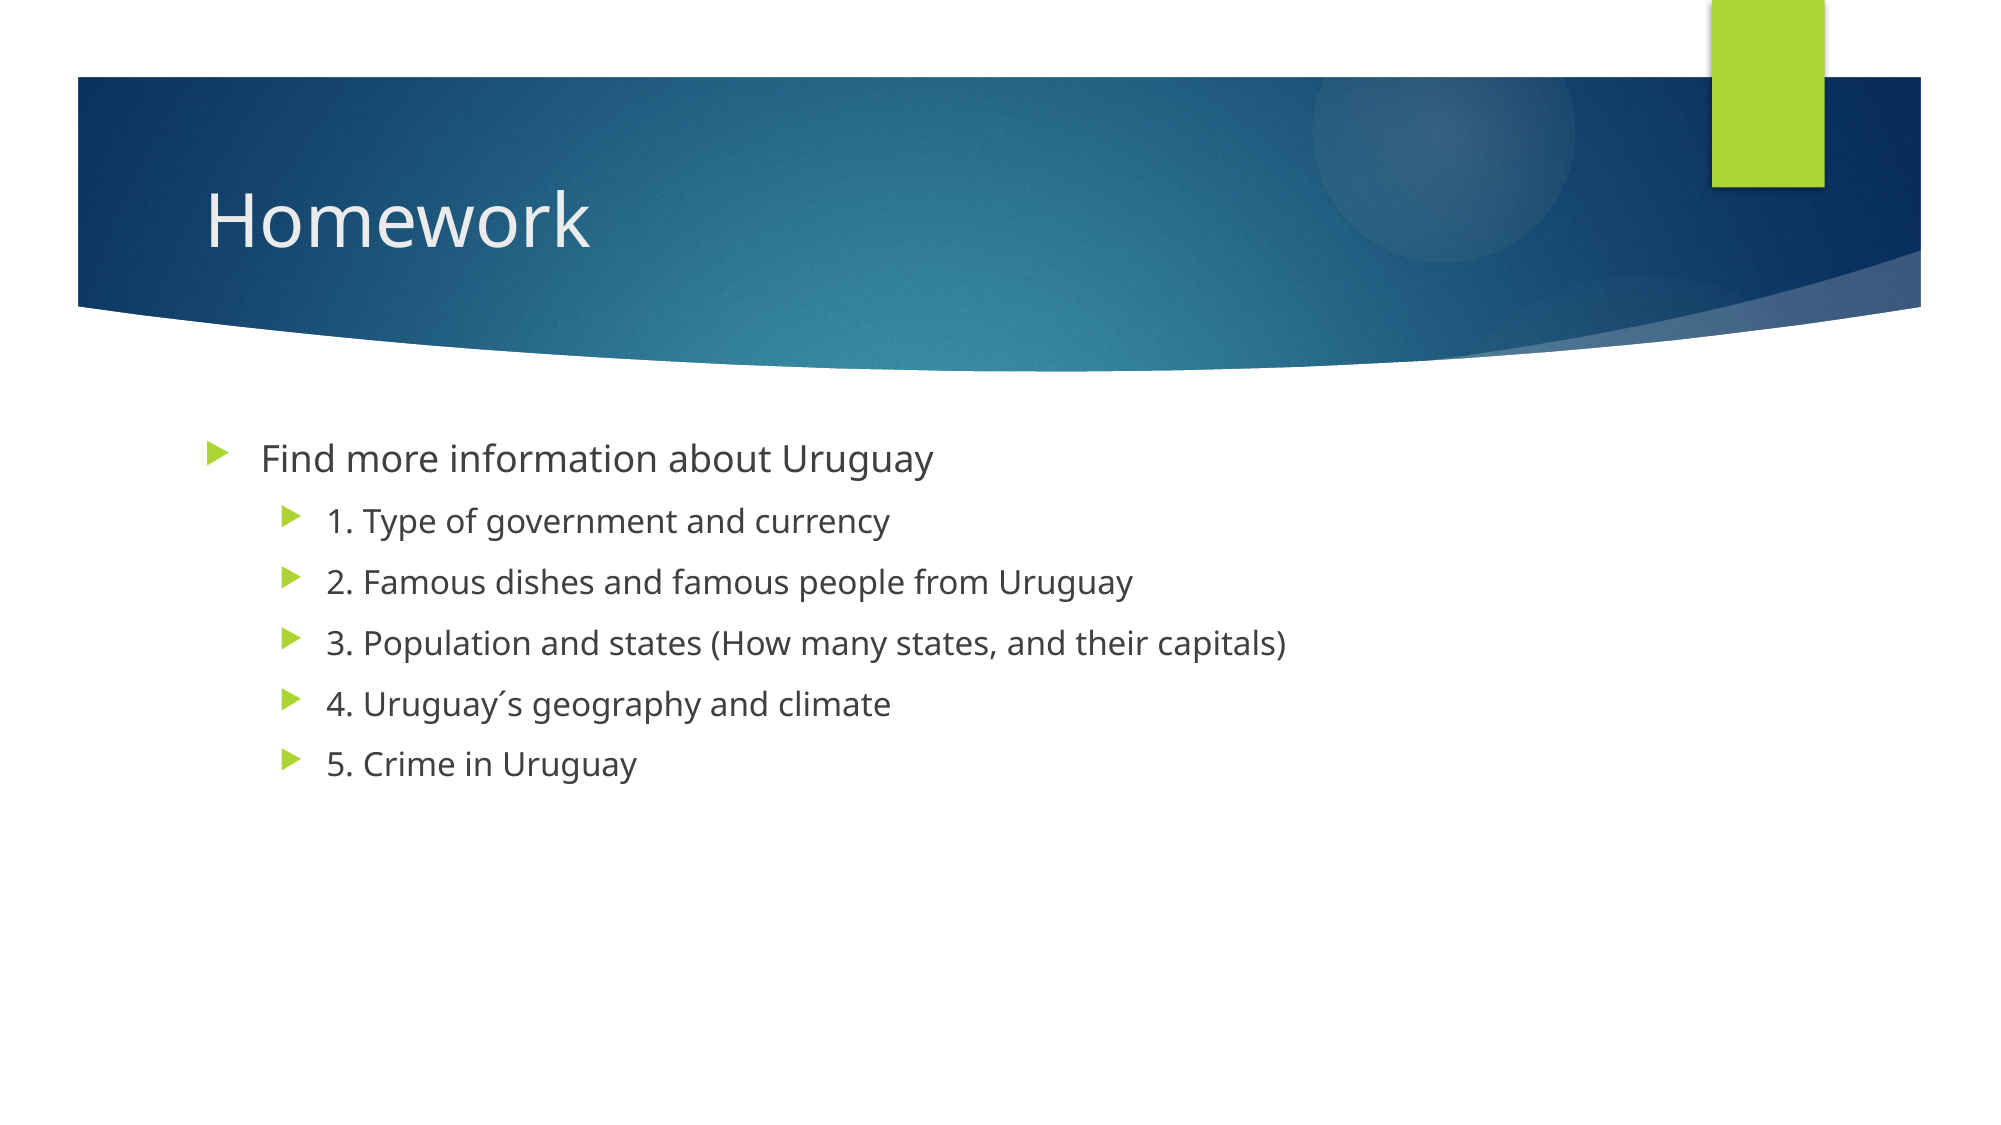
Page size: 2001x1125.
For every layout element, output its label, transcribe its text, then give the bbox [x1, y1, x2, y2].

title Homework [189, 159, 1627, 276]
list Find more information about Uruguay 1. Type of government and currency 2. Famous dishes and famous people from Uruguay 3. Population and states (How many states, and their capitals) 4. Uruguay´s geography and climate 5. Crime in Uruguay [189, 427, 1627, 988]
